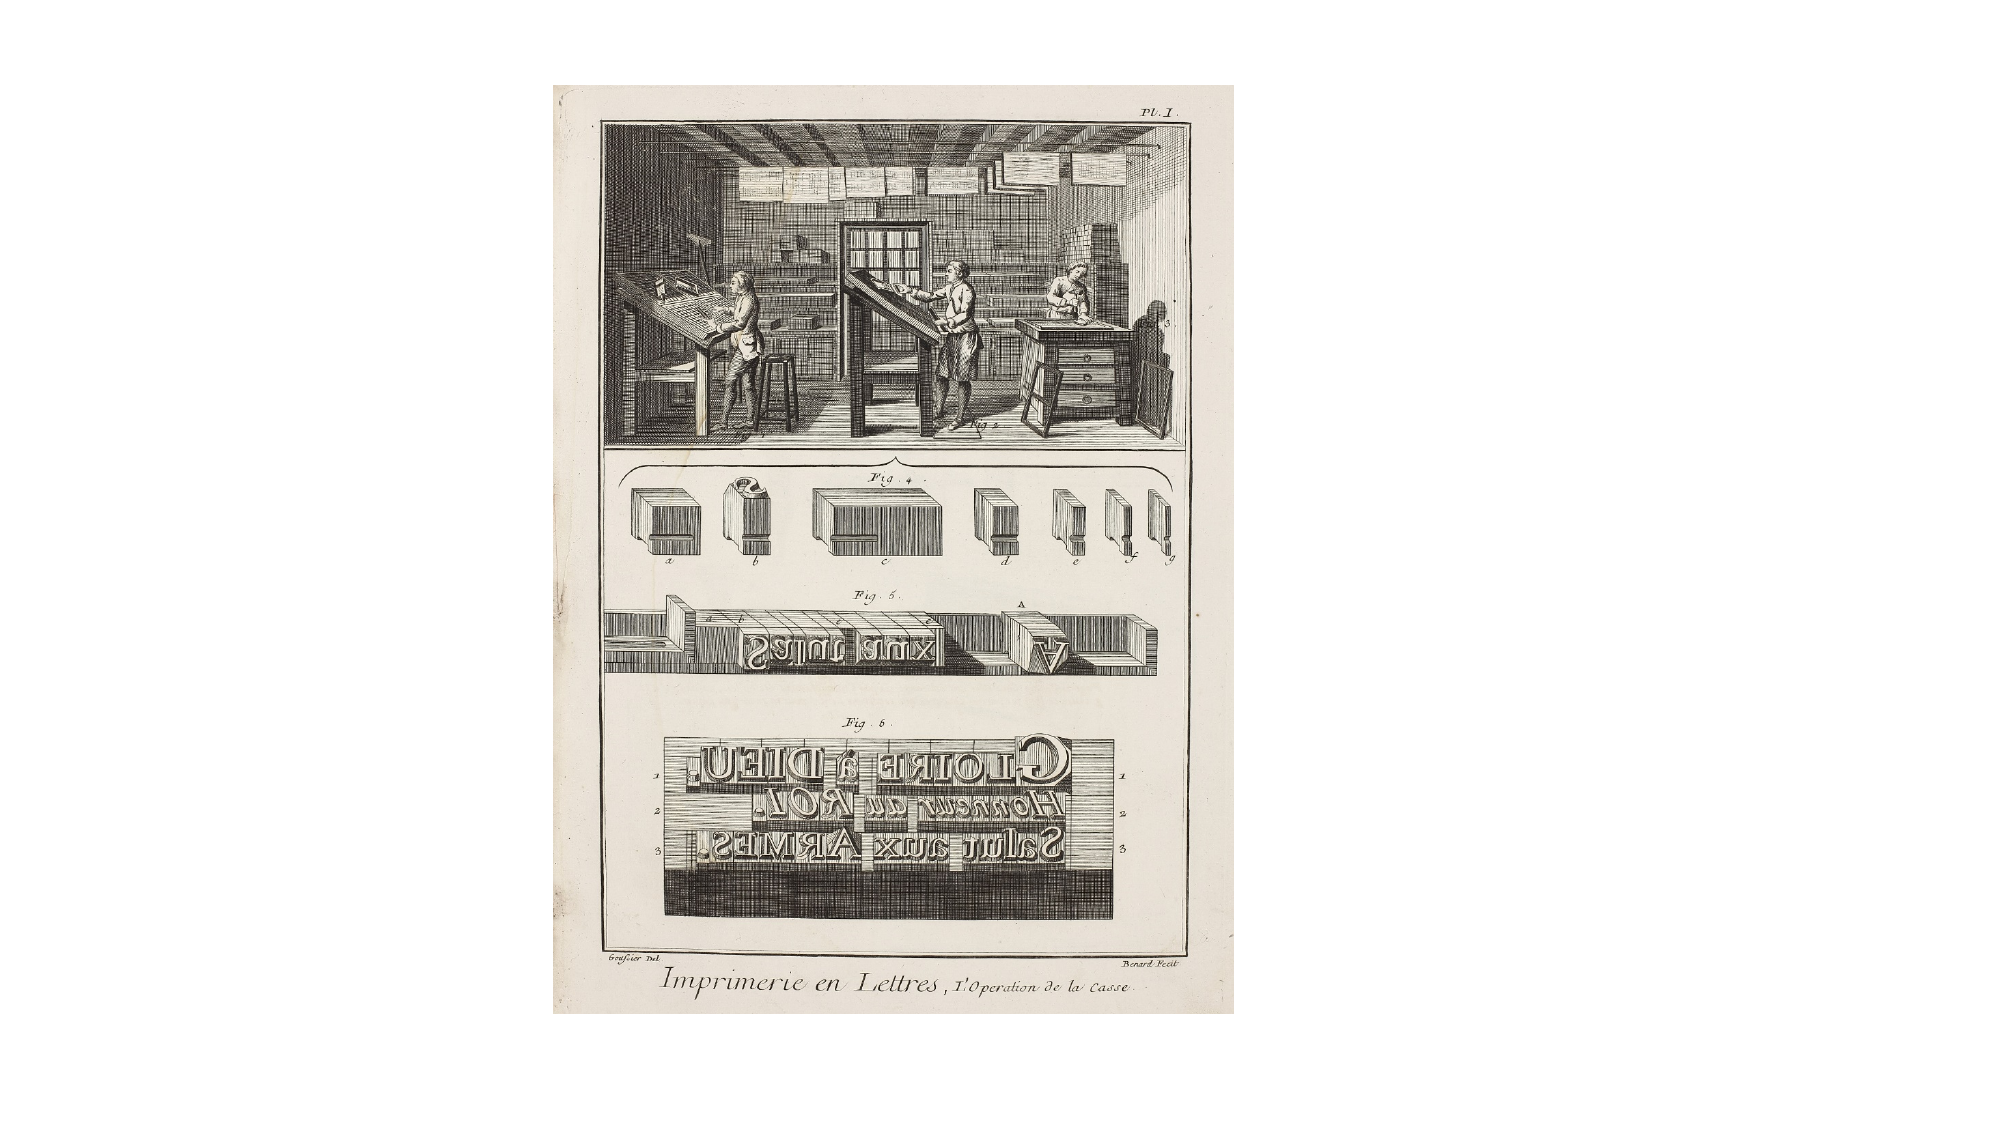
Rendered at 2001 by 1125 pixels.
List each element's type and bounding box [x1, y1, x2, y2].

list [553, 85, 1234, 1014]
